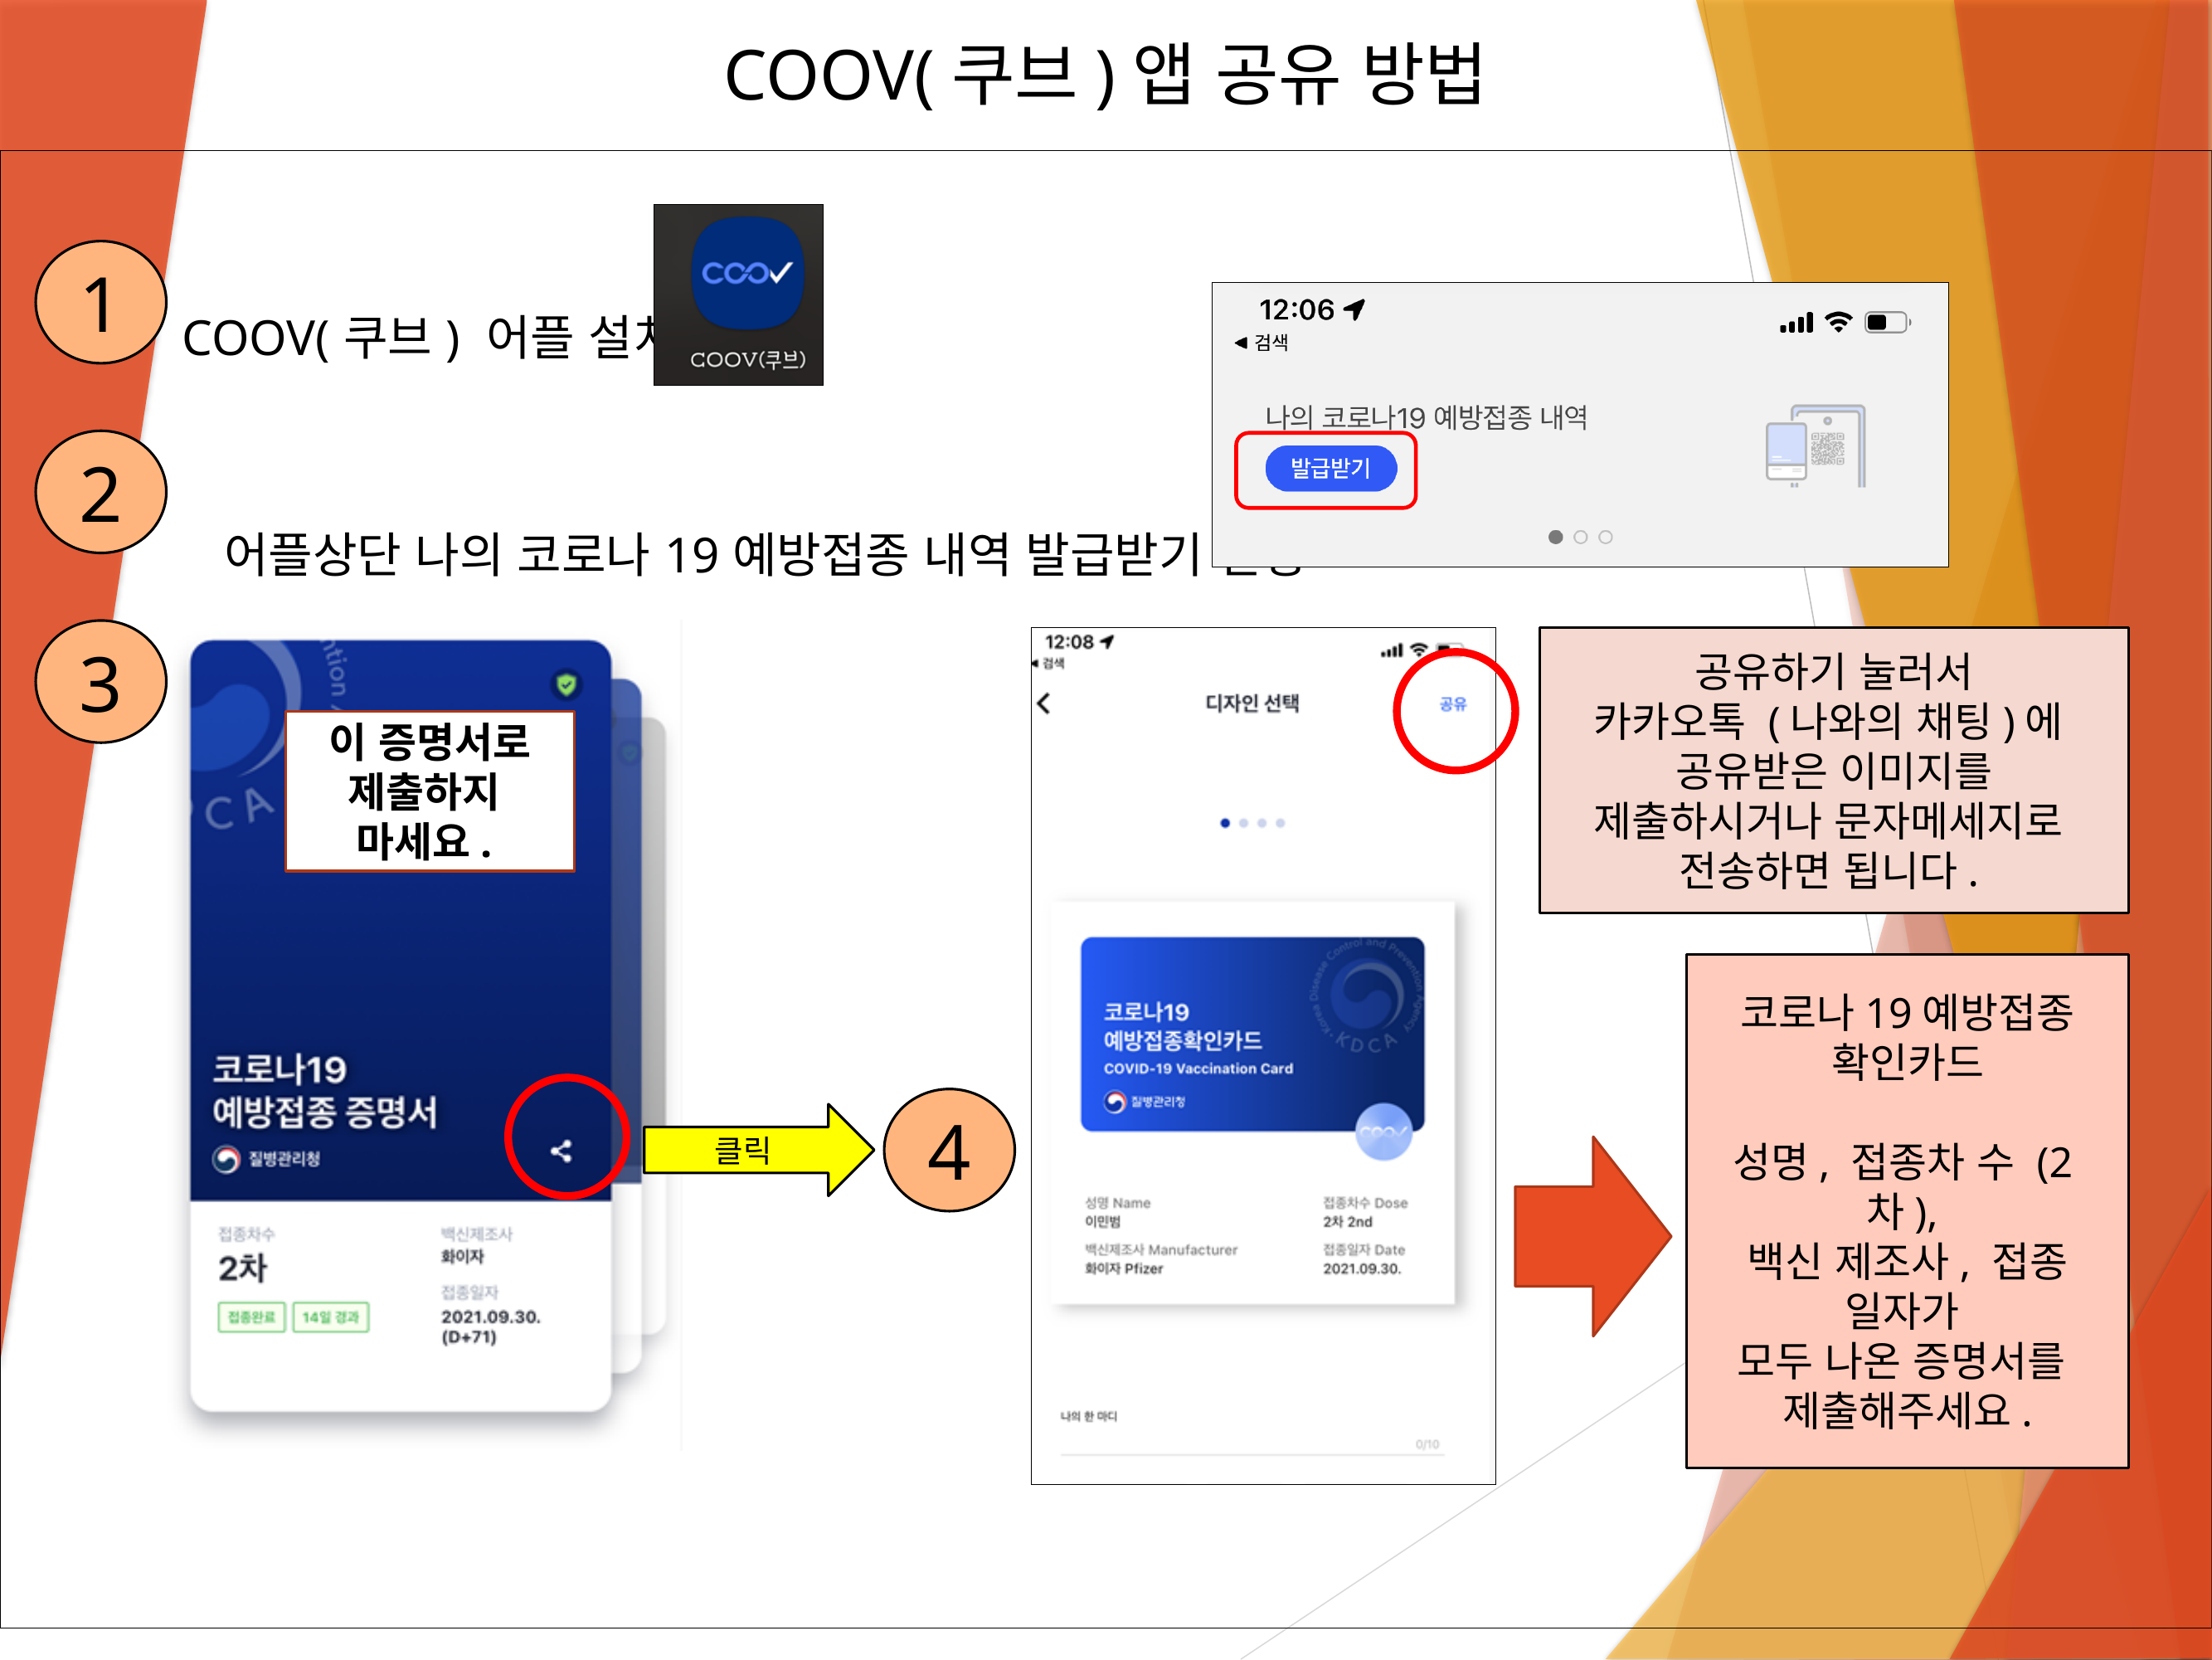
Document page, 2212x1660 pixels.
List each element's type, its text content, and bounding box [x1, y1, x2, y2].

picture [1212, 282, 1950, 567]
text_box 1 [34, 240, 168, 365]
text_box 4 [882, 1088, 1017, 1213]
picture [654, 203, 824, 387]
text_box [1514, 1135, 1673, 1338]
text_box 공유하기 눌러서 카카오톡 (나와의 채팅)에 공유받은 이미지를 제출하시거나 문자메세지로 전송하면 됩니다. [1539, 626, 2130, 914]
text_box [1500, 669, 1517, 753]
picture [1031, 626, 1496, 1485]
text_box 2 [34, 429, 168, 555]
picture [121, 620, 683, 1451]
text_box 코로나19예방접종 확인카드 성명, 접종차 수 (2차), 백신 제조사, 접종 일자가 모두 나온 증명서를 제출해주세요. [1685, 953, 2130, 1469]
text_box 클릭 [686, 1103, 876, 1198]
text_box 3 [34, 619, 119, 744]
text_box COOV(쿠브)앱 공유 방법 [427, 24, 1784, 120]
table_header COOV(쿠브) 어플 설치 어플상단 나의 코로나19예방접종 내역 발급받기 진행 [1, 151, 2211, 1628]
